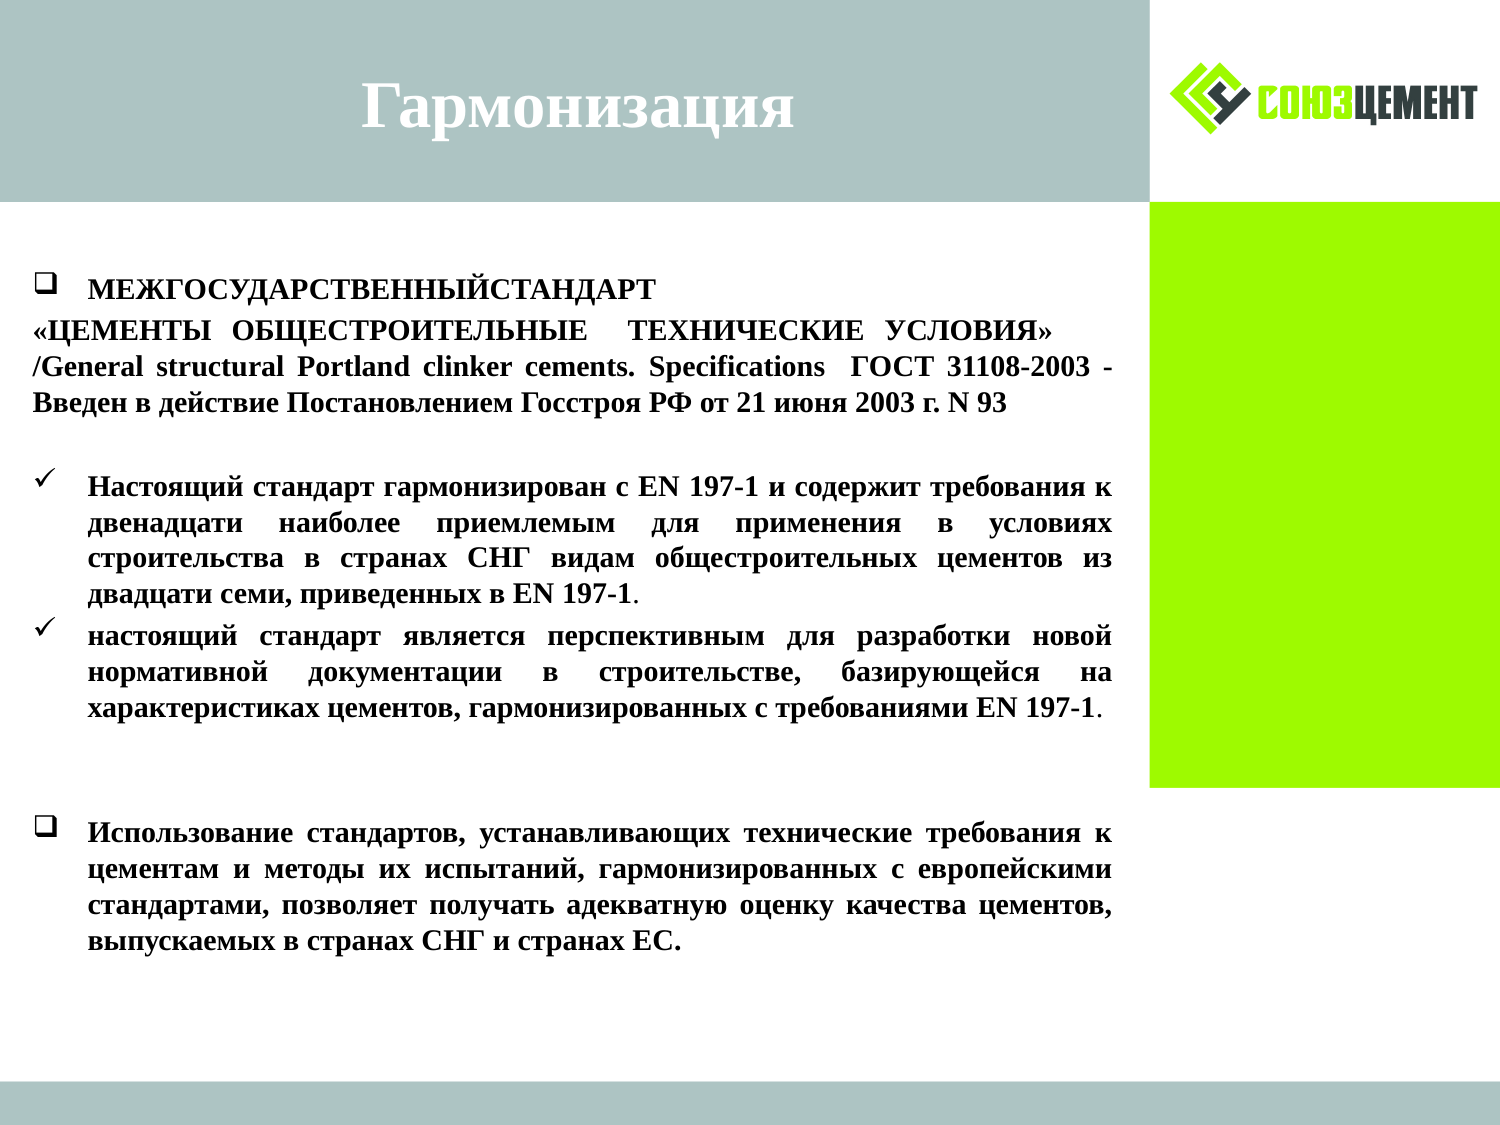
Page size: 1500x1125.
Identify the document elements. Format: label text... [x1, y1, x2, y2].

picture [0, 0, 1500, 1125]
title Гармонизация [29, 7, 1128, 195]
list МЕЖГОСУДАРСТВЕННЫЙСТАНДАРТ «ЦЕМЕНТЫ ОБЩЕСТРОИТЕЛЬНЫЕ ТЕХНИЧЕСКИЕ УСЛОВИЯ» /General structural Portland clinker cements. Specifications ГОСТ 31108-2003 - Введен в действие Постановлением Госстроя РФ от 21 июня 2003 г. N 93 Настоящий стандарт гармонизирован с EN 197-1 и содержит требования к двенадцати наиболее приемлемым для применения в условиях строительства в странах СНГ видам общестроительных цементов из двадцати семи, приведенных в EN 197-1. настоящий стандарт является перспективным для разработки новой нормативной документации в строительстве, базирующейся на характеристиках цементов, гармонизированных с требованиями EN 197-1. Использование стандартов, устанавливающих технические требования к цементам и методы их испытаний, гармонизированных с европейскими стандартами, позволяет получать адекватную оценку качества цементов, выпускаемых в странах СНГ и странах ЕС. [17, 219, 1128, 1059]
